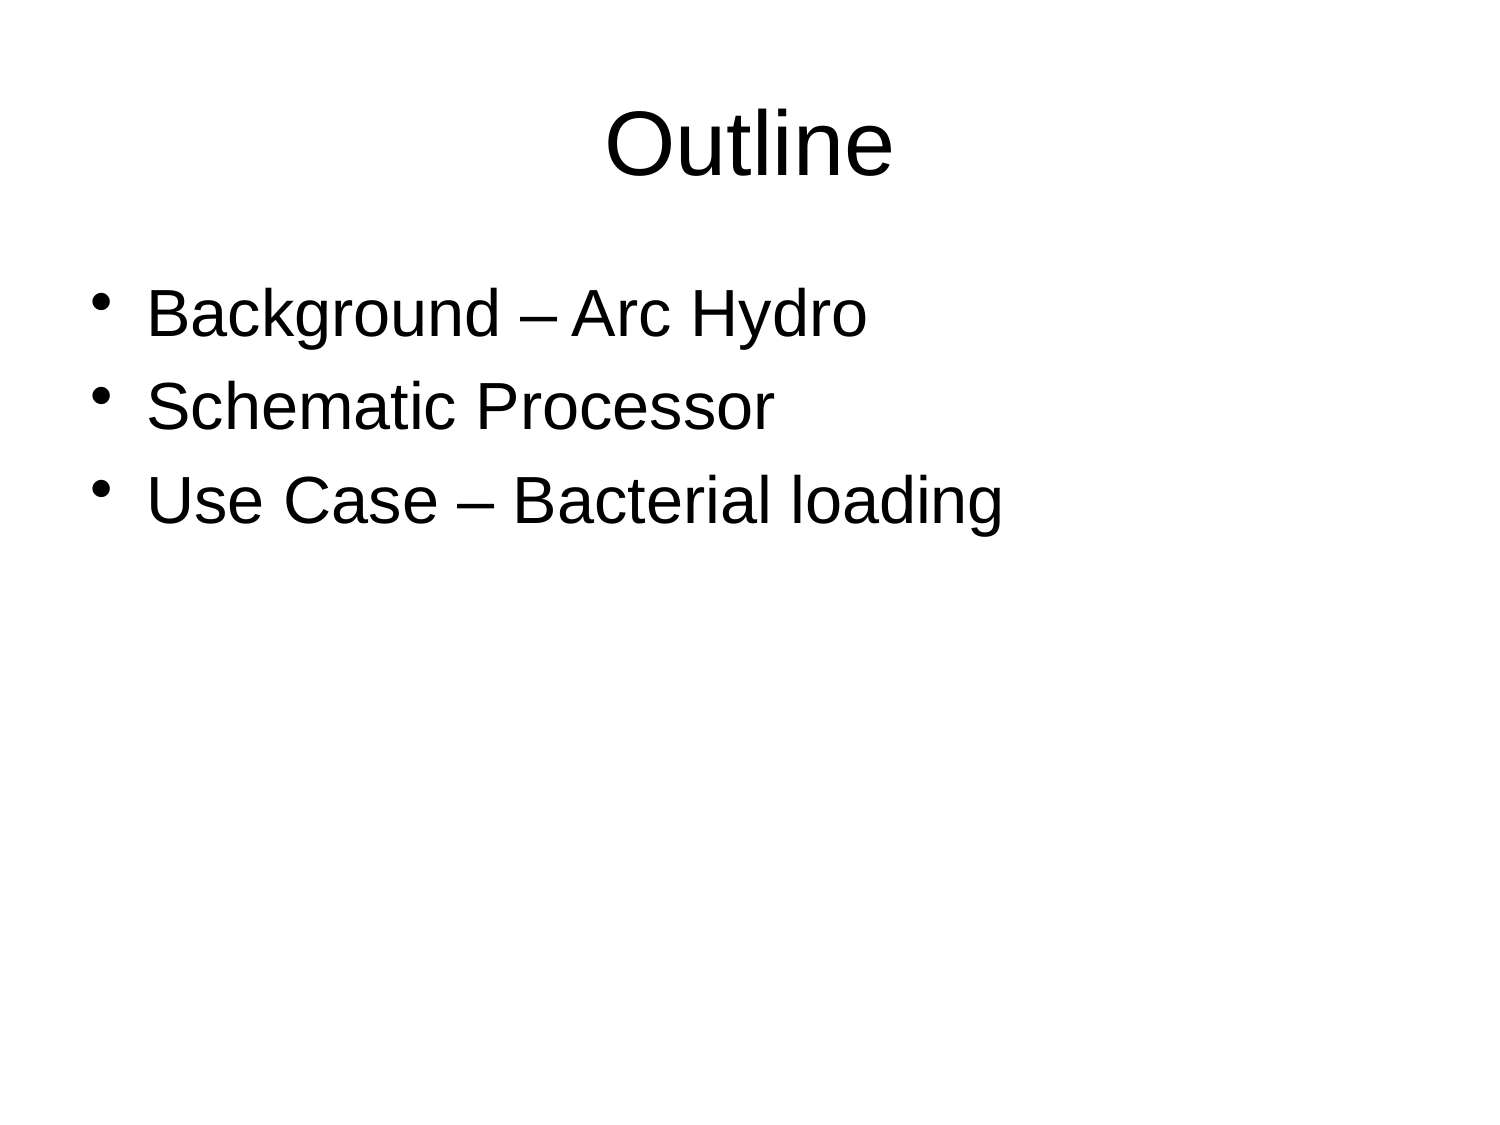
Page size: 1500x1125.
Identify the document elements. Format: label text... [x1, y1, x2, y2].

title Outline [75, 45, 1425, 233]
list Background – Arc Hydro Schematic Processor Use Case – Bacterial loading [75, 262, 1425, 1005]
